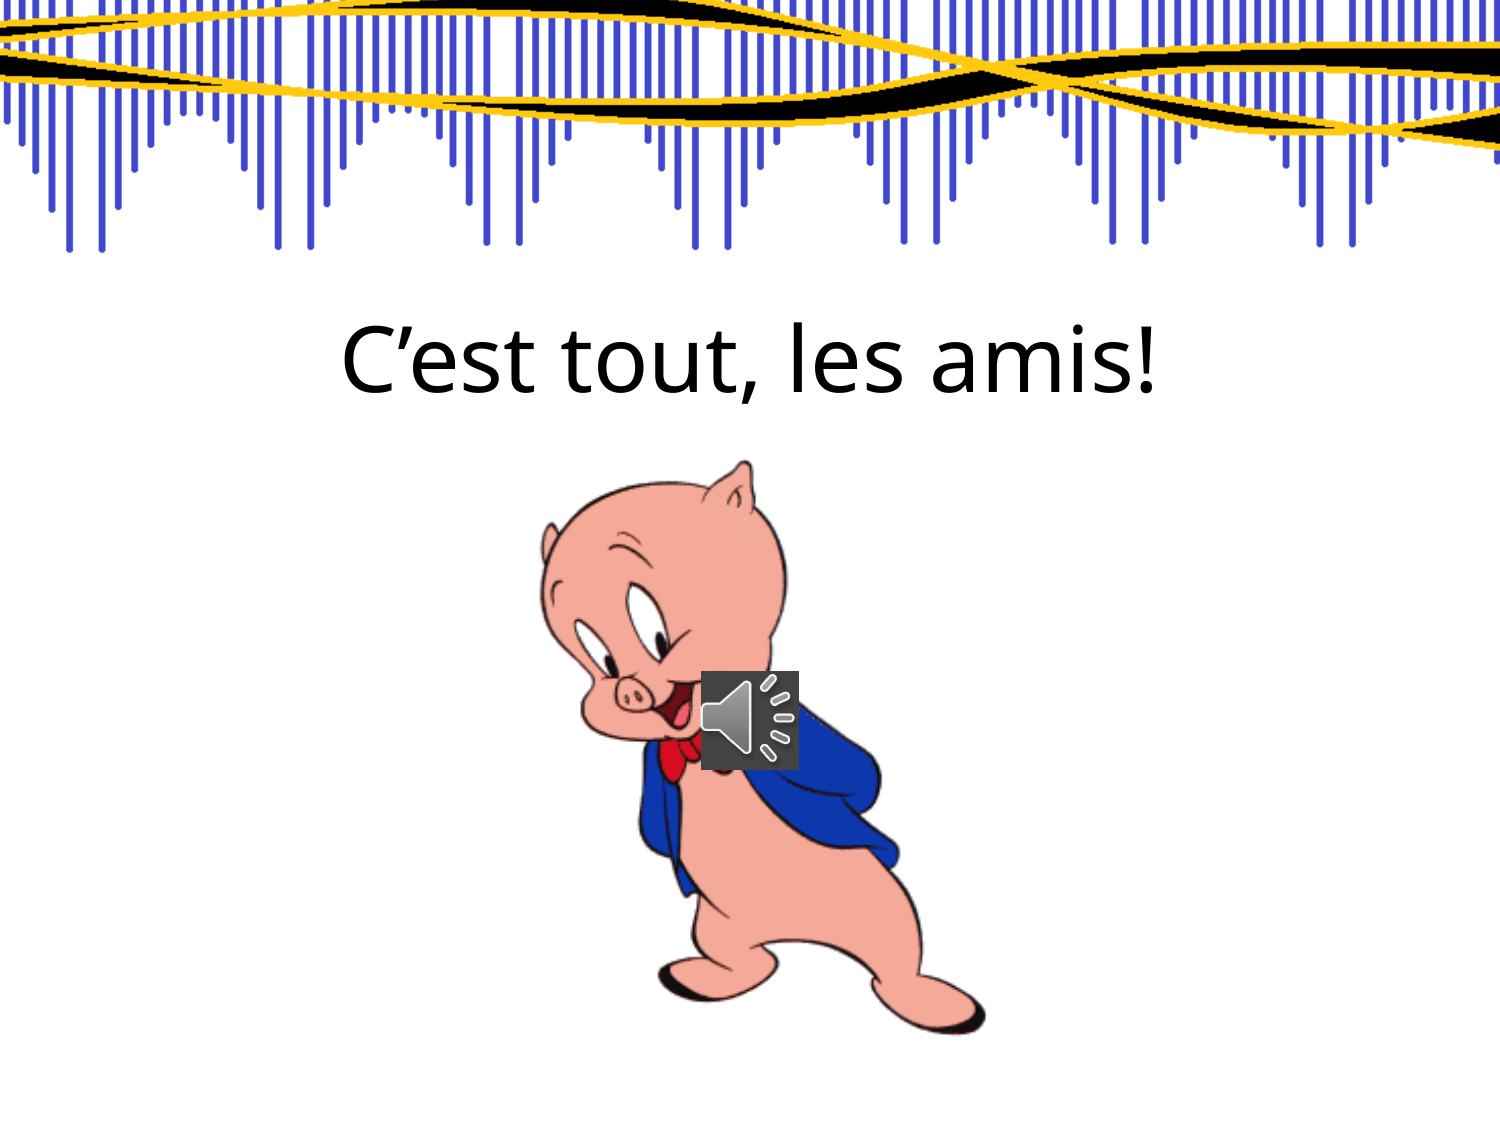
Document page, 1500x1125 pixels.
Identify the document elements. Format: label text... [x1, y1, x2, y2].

picture [0, 0, 1500, 1125]
title C’est tout, les amis! [74, 262, 1425, 450]
